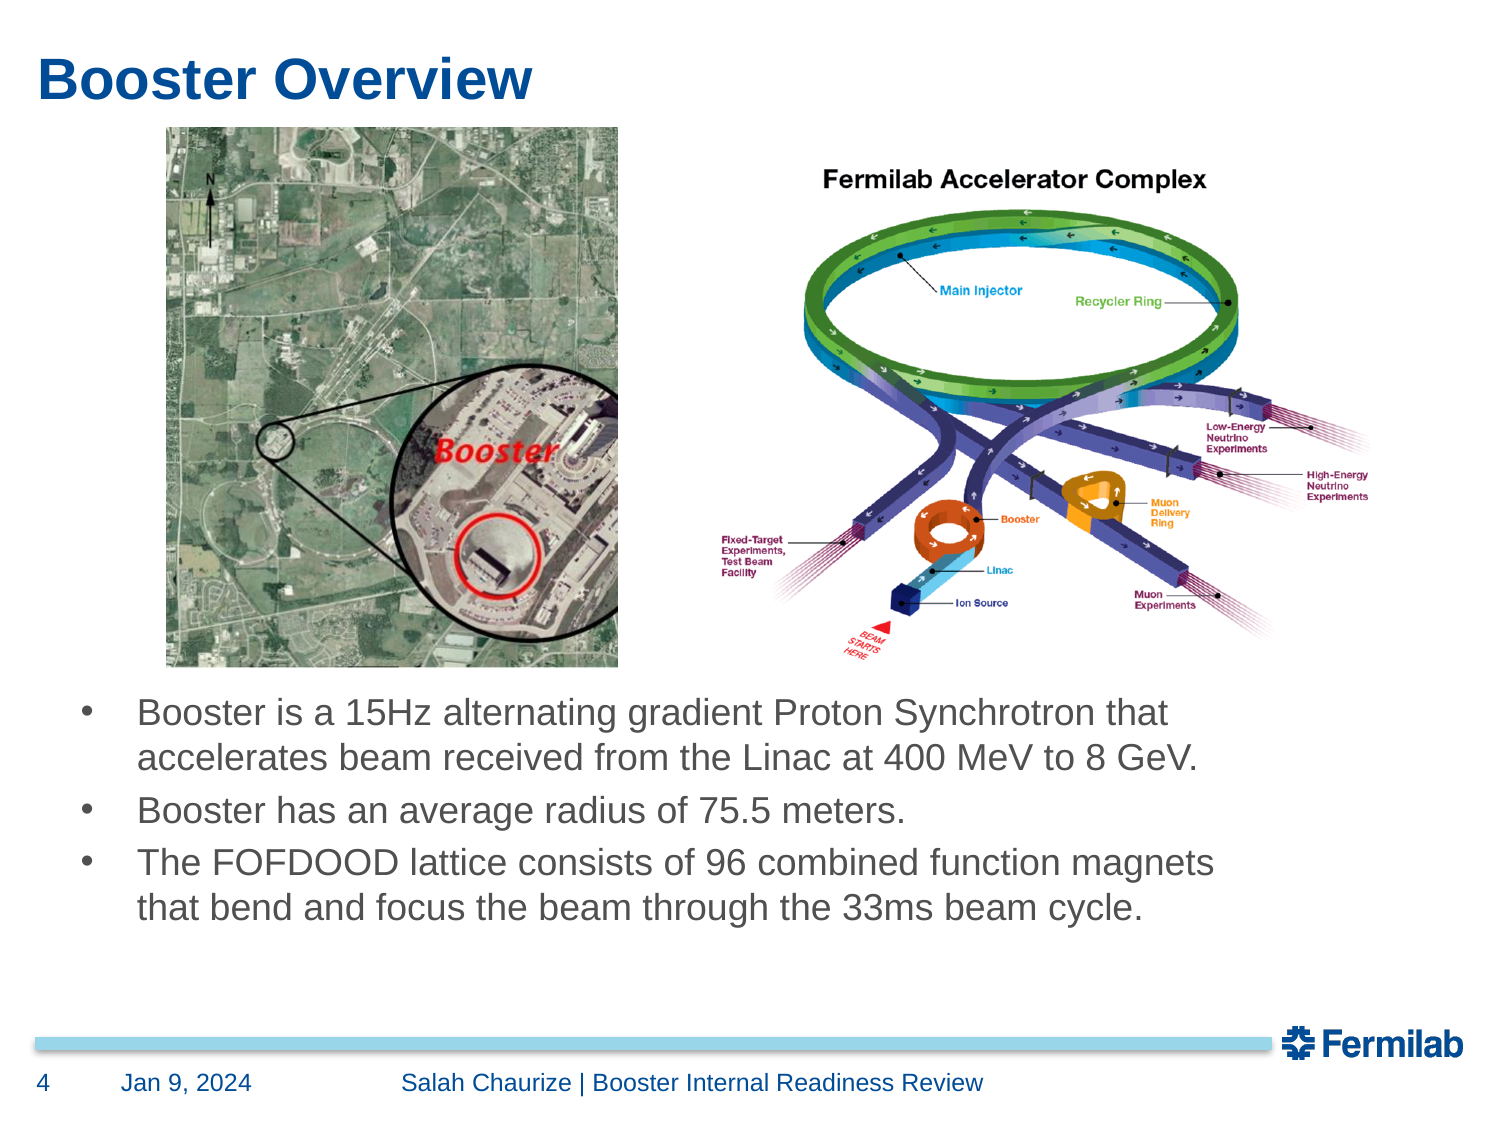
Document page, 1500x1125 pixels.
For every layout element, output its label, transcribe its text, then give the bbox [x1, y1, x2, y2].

picture [1282, 1026, 1463, 1060]
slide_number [120, 1066, 251, 1107]
picture [658, 92, 1437, 732]
picture [166, 127, 618, 669]
slide_number 4 [36, 1066, 105, 1106]
text_box Booster is a 15Hz alternating gradient Proton Synchrotron that accelerates beam received from the Linac at 400 MeV to 8 GeV. Booster has an average radius of 75.5 meters. The FOFDOOD lattice consists of 96 combined function magnets that bend and focus the beam through the 33ms beam cycle. [80, 688, 1263, 1064]
title Booster Overview [37, 41, 1463, 112]
footer Salah Chaurize | Booster Internal Readiness Review [251, 1066, 1279, 1107]
